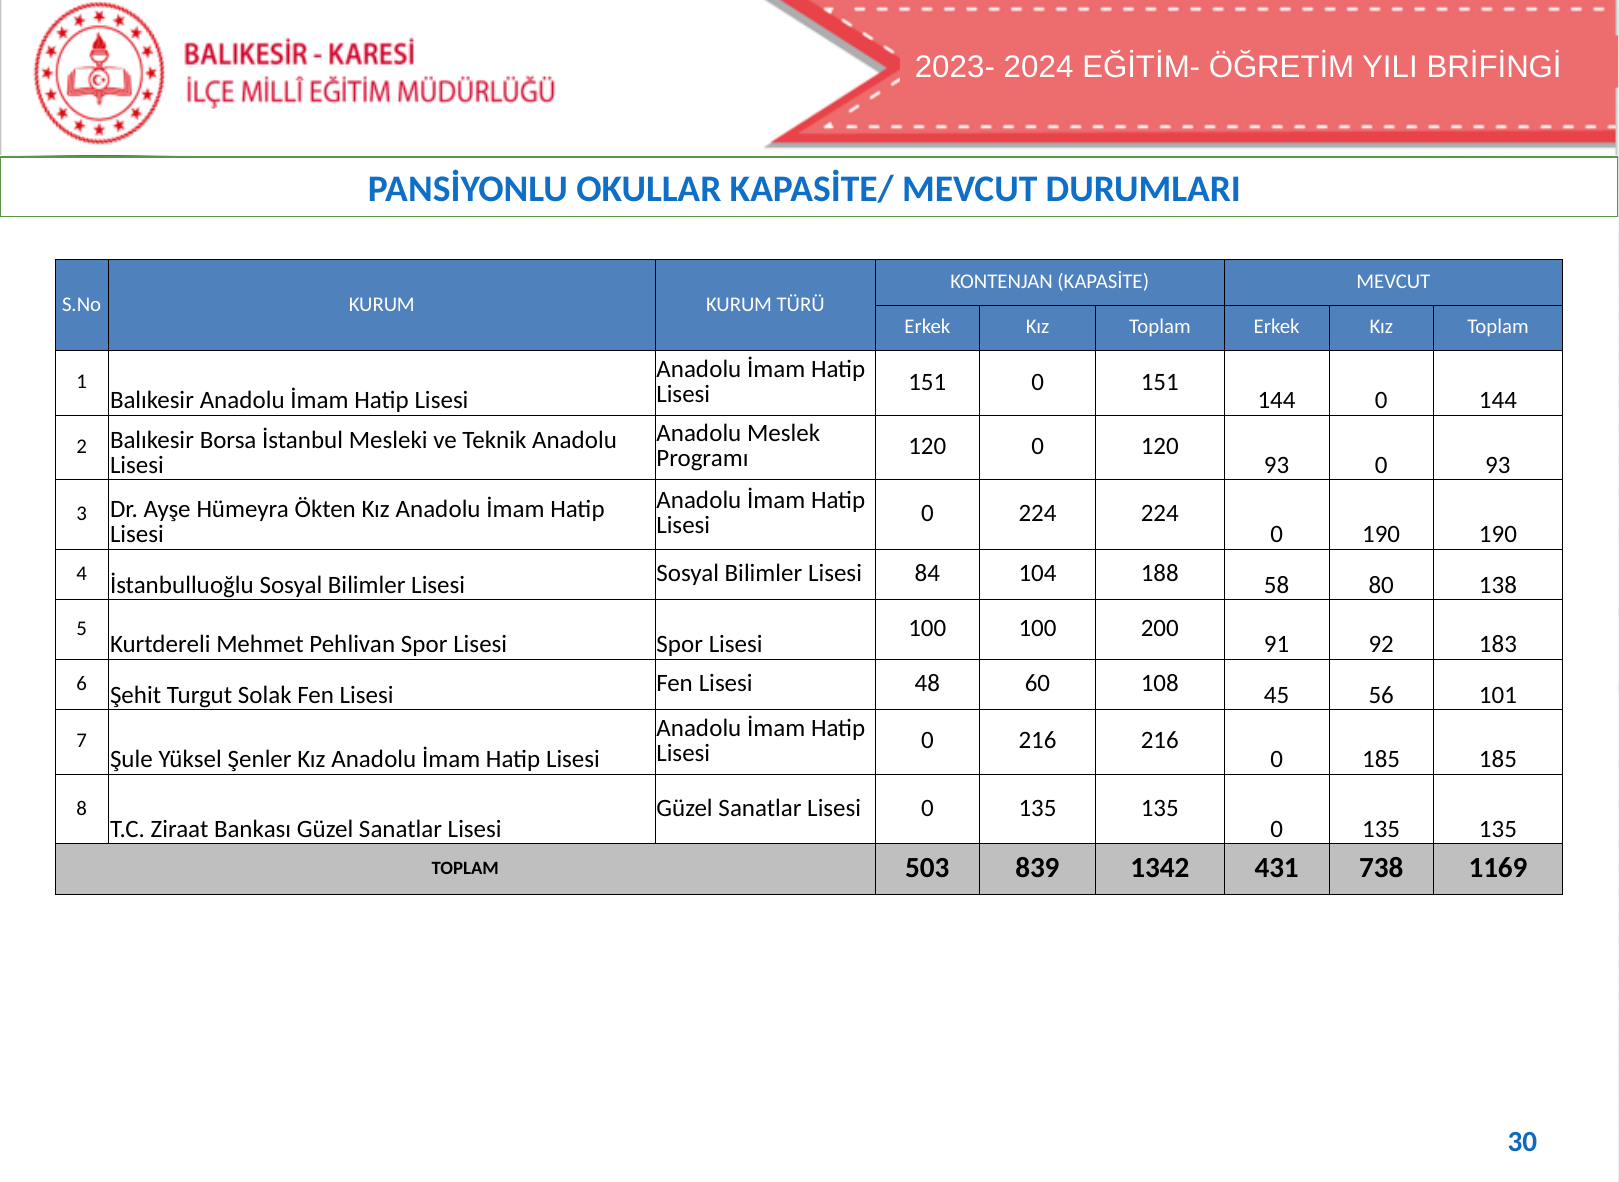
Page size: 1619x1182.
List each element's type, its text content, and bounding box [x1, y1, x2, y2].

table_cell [56, 480, 108, 549]
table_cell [109, 351, 655, 415]
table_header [56, 260, 108, 350]
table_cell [1434, 844, 1562, 894]
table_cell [109, 660, 655, 709]
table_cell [980, 710, 1095, 774]
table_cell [109, 550, 655, 599]
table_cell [980, 660, 1095, 709]
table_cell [1225, 600, 1329, 659]
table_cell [109, 600, 655, 659]
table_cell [656, 660, 875, 709]
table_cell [656, 351, 875, 415]
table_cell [1330, 351, 1433, 415]
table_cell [1330, 710, 1433, 774]
table_header Okul Türü [4, 217, 1614, 221]
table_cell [1434, 306, 1562, 350]
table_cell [1330, 660, 1433, 709]
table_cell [980, 550, 1095, 599]
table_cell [1096, 550, 1224, 599]
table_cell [1330, 844, 1433, 894]
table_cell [876, 660, 979, 709]
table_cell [876, 351, 979, 415]
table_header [876, 260, 1224, 305]
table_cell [1225, 306, 1329, 350]
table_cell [1330, 480, 1433, 549]
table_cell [656, 600, 875, 659]
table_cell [876, 550, 979, 599]
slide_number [1402, 1094, 1538, 1158]
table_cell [656, 710, 875, 774]
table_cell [1434, 480, 1562, 549]
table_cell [876, 416, 979, 479]
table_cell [109, 775, 655, 843]
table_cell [1096, 351, 1224, 415]
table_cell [980, 844, 1095, 894]
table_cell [1096, 306, 1224, 350]
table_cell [980, 306, 1095, 350]
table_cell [876, 480, 979, 549]
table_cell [1434, 775, 1562, 843]
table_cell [1096, 660, 1224, 709]
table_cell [1225, 660, 1329, 709]
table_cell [1330, 550, 1433, 599]
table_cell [1330, 600, 1433, 659]
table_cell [56, 775, 108, 843]
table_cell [1225, 550, 1329, 599]
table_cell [1225, 844, 1329, 894]
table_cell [1434, 660, 1562, 709]
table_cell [1096, 600, 1224, 659]
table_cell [109, 416, 655, 479]
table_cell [1434, 550, 1562, 599]
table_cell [980, 351, 1095, 415]
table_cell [56, 416, 108, 479]
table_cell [876, 775, 979, 843]
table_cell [109, 710, 655, 774]
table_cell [1096, 844, 1224, 894]
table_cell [1225, 480, 1329, 549]
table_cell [1096, 416, 1224, 479]
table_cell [56, 600, 108, 659]
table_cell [1225, 351, 1329, 415]
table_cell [56, 844, 875, 894]
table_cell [656, 775, 875, 843]
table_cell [1096, 710, 1224, 774]
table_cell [980, 775, 1095, 843]
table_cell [876, 306, 979, 350]
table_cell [980, 480, 1095, 549]
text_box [0, 166, 1619, 217]
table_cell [1434, 416, 1562, 479]
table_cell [56, 550, 108, 599]
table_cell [656, 416, 875, 479]
picture [0, 0, 1619, 155]
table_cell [876, 844, 979, 894]
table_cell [1096, 480, 1224, 549]
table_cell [656, 550, 875, 599]
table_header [109, 260, 655, 350]
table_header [656, 260, 875, 350]
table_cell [1225, 416, 1329, 479]
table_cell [980, 416, 1095, 479]
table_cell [56, 710, 108, 774]
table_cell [656, 480, 875, 549]
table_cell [1330, 306, 1433, 350]
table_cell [1096, 775, 1224, 843]
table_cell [1225, 710, 1329, 774]
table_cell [109, 480, 655, 549]
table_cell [1225, 775, 1329, 843]
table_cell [56, 660, 108, 709]
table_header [1225, 260, 1562, 305]
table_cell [1434, 600, 1562, 659]
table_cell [1434, 710, 1562, 774]
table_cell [1434, 351, 1562, 415]
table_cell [1330, 416, 1433, 479]
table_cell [1330, 775, 1433, 843]
picture [0, 229, 1619, 1182]
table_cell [876, 600, 979, 659]
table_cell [56, 351, 108, 415]
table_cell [876, 710, 979, 774]
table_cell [980, 600, 1095, 659]
